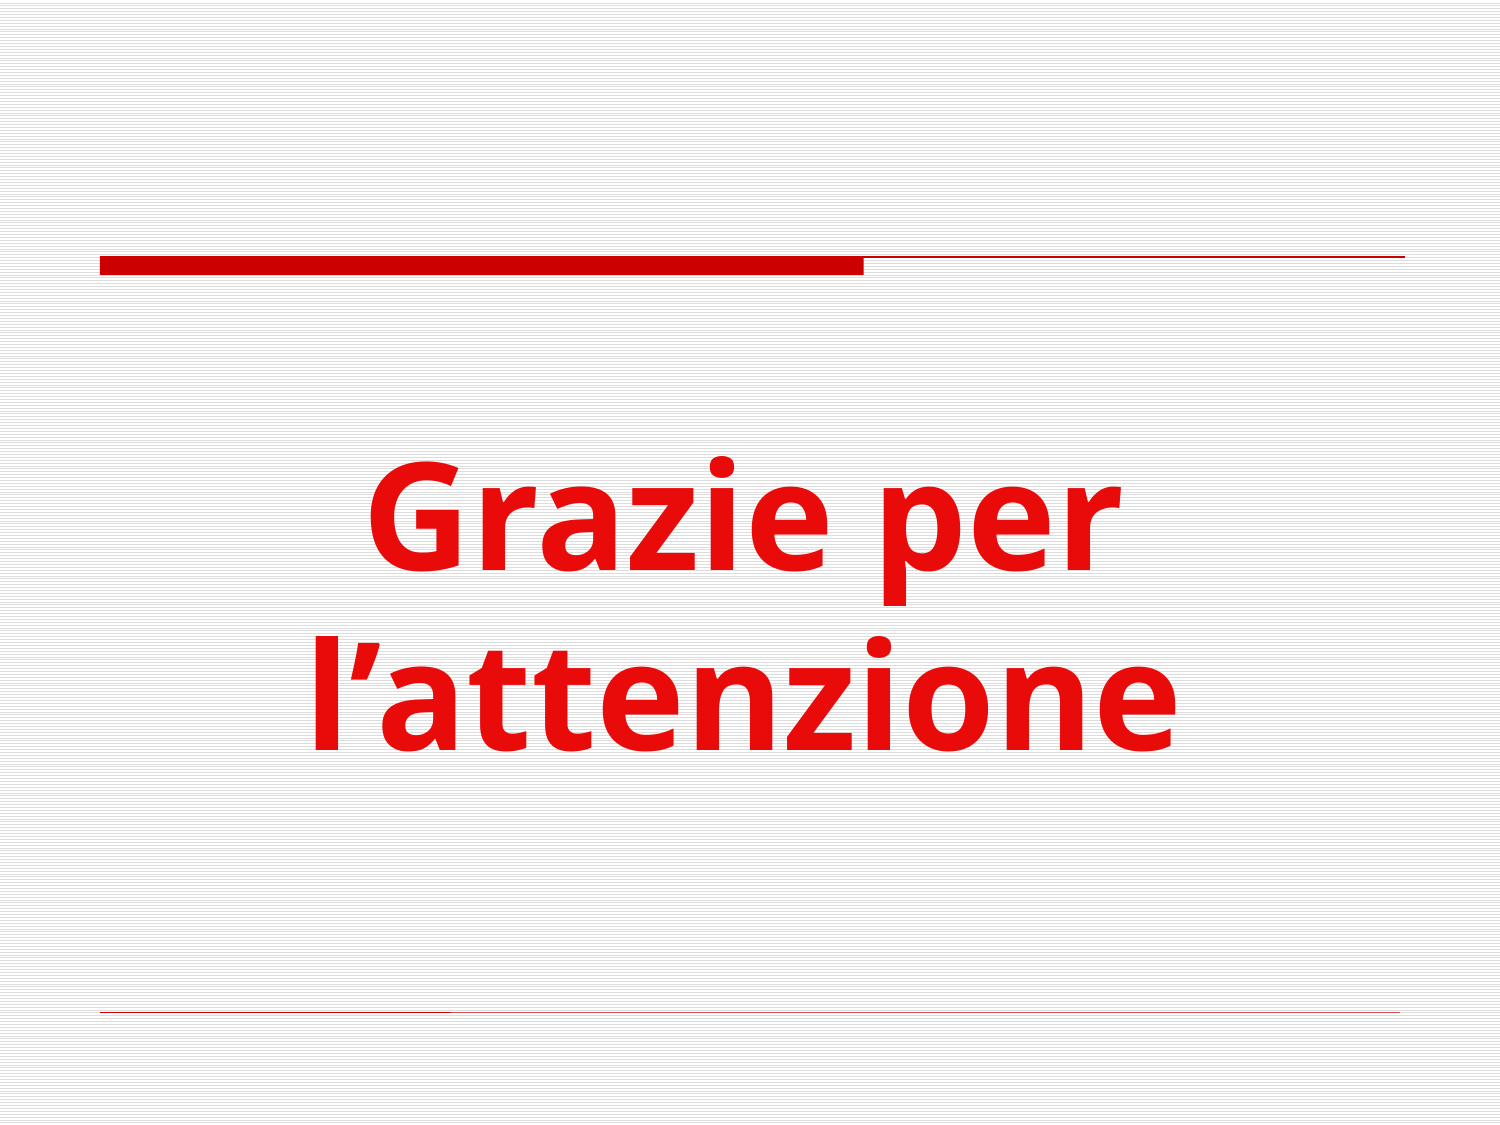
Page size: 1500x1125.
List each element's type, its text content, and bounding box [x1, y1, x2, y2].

text_box Grazie per l’attenzione [137, 412, 1350, 788]
